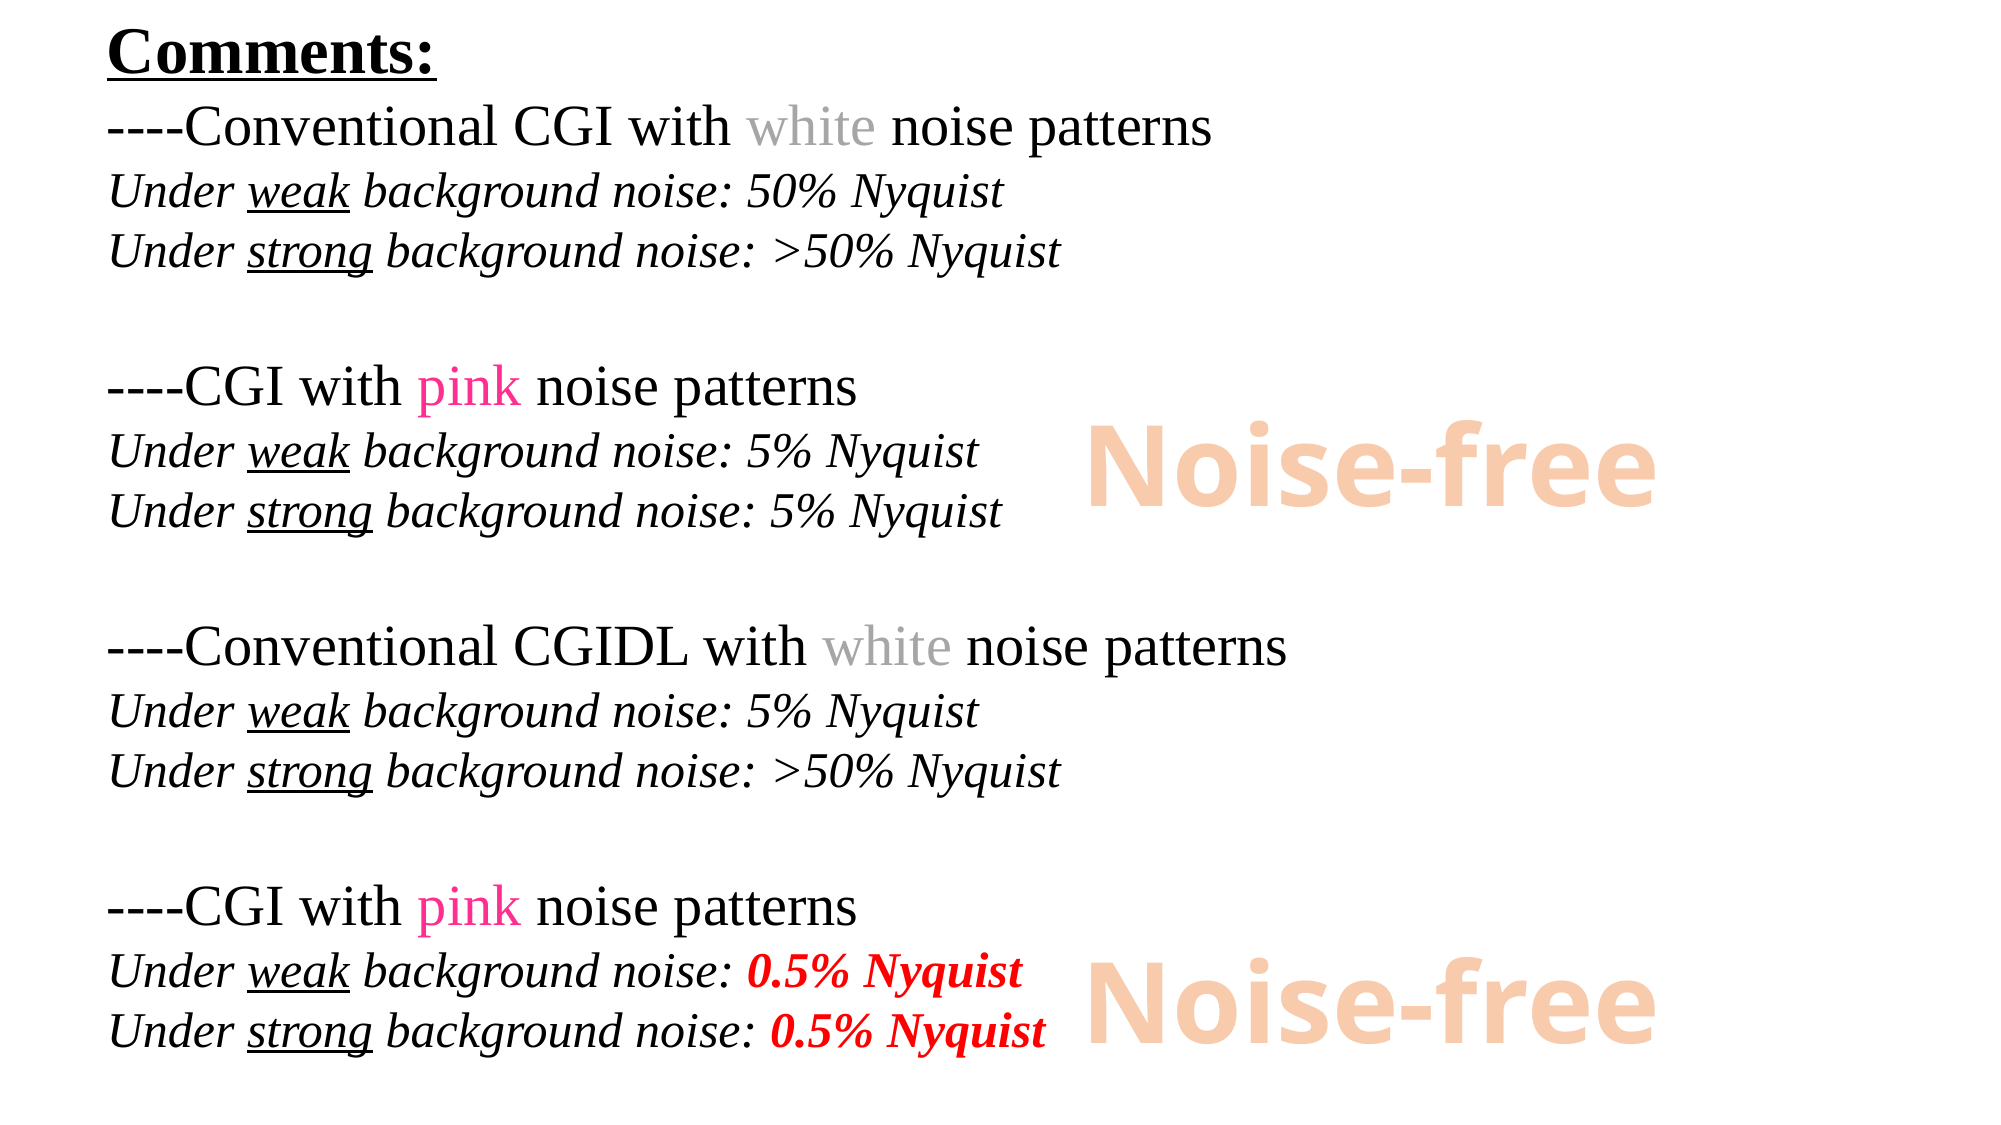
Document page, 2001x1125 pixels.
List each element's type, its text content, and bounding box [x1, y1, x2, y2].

text_box Noise-free [1065, 923, 1676, 1074]
text_box Comments: ----Conventional CGI with white noise patterns Under weak background noise: 50% Nyquist Under strong background noise: >50% Nyquist ----CGI with pink noise patterns Under weak background noise: 5% Nyquist Under strong background noise: 5% Nyquist ----Conventional CGIDL with white noise patterns Under weak background noise: 5% Nyquist Under strong background noise: >50% Nyquist ----CGI with pink noise patterns Under weak background noise: 0.5% Nyquist Under strong background noise: 0.5% Nyquist [92, 0, 1914, 1065]
text_box Noise-free [1065, 386, 1676, 537]
